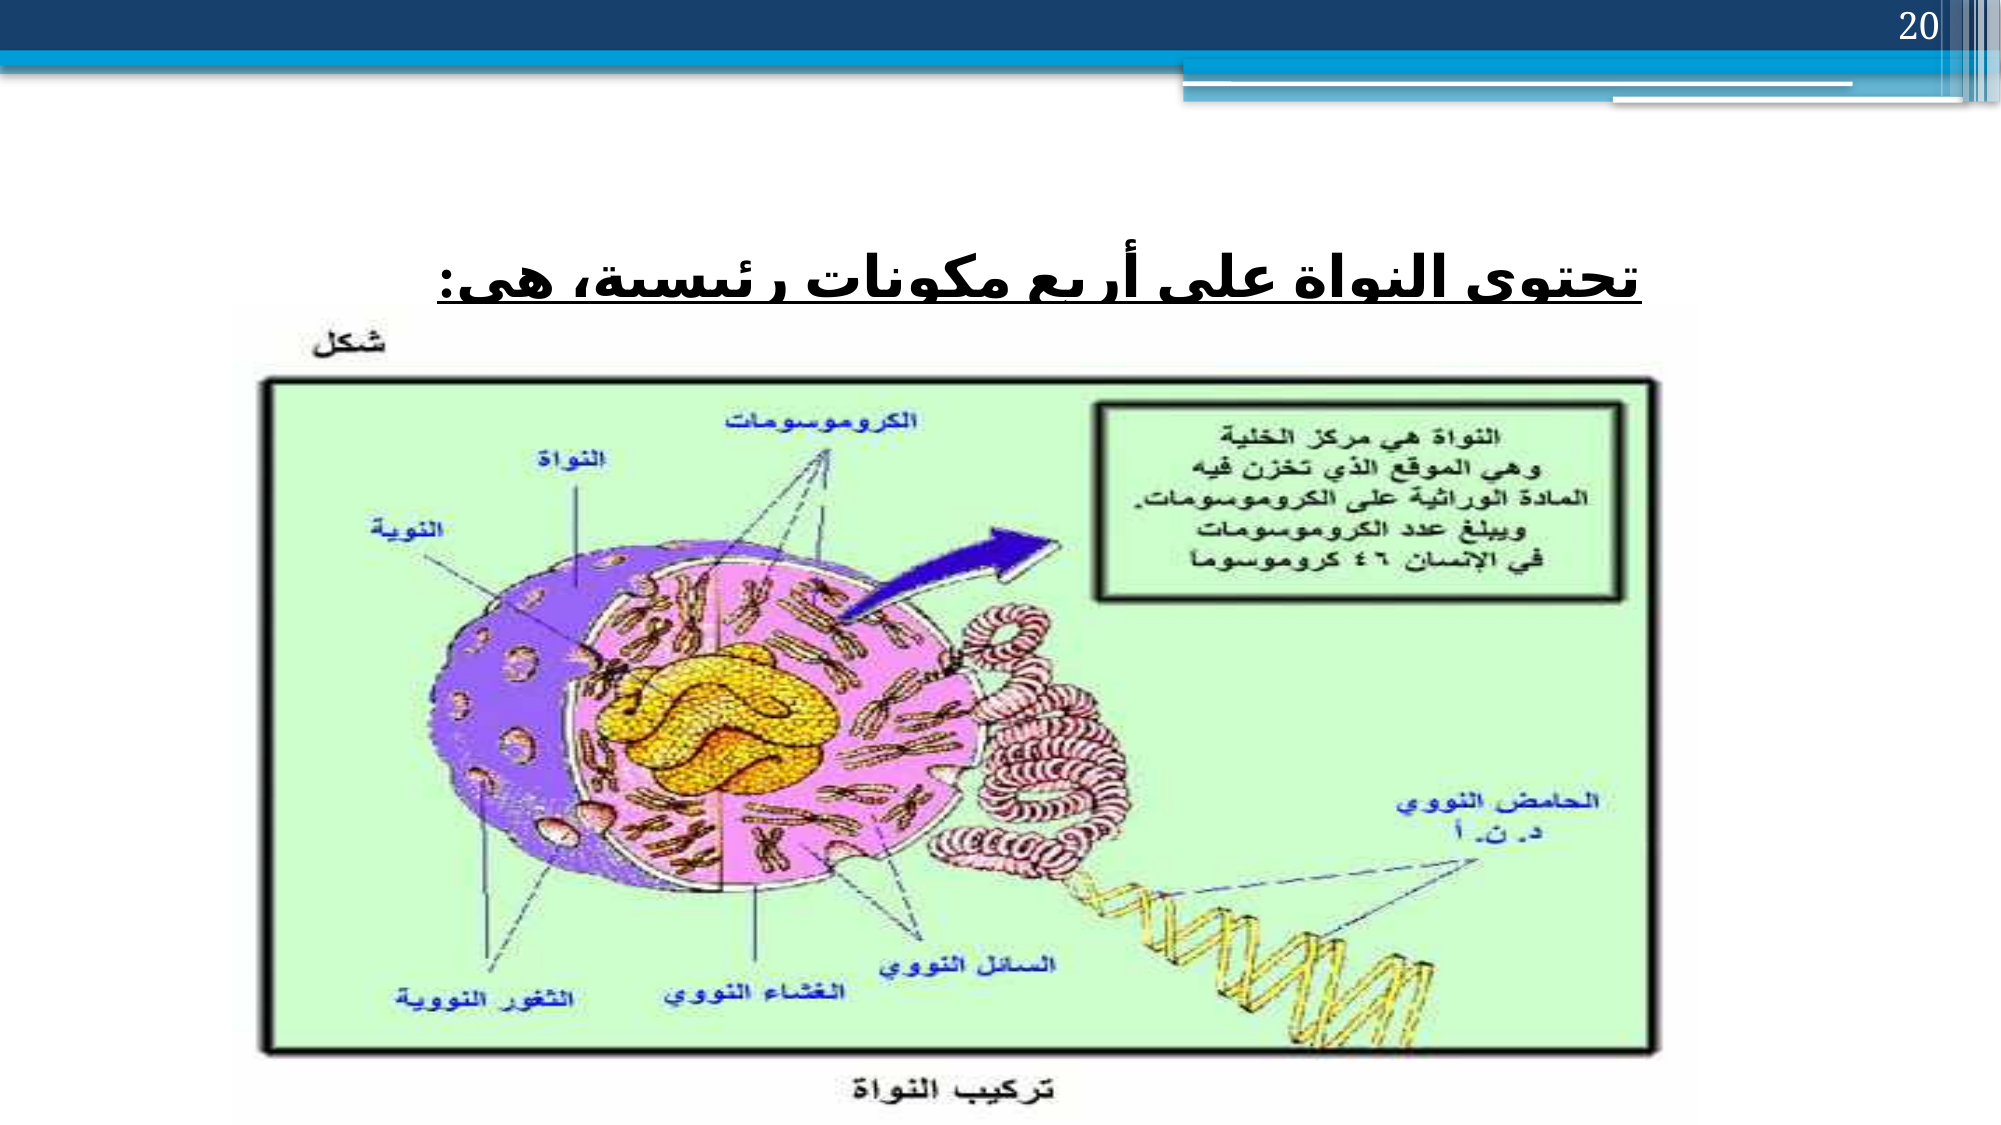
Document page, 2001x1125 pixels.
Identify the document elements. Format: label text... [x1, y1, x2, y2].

picture [231, 304, 1698, 1125]
list تحتوي النواة على أربع مكونات رئيسية، هي: [324, 231, 1675, 301]
slide_number 20 [1788, 0, 1955, 61]
